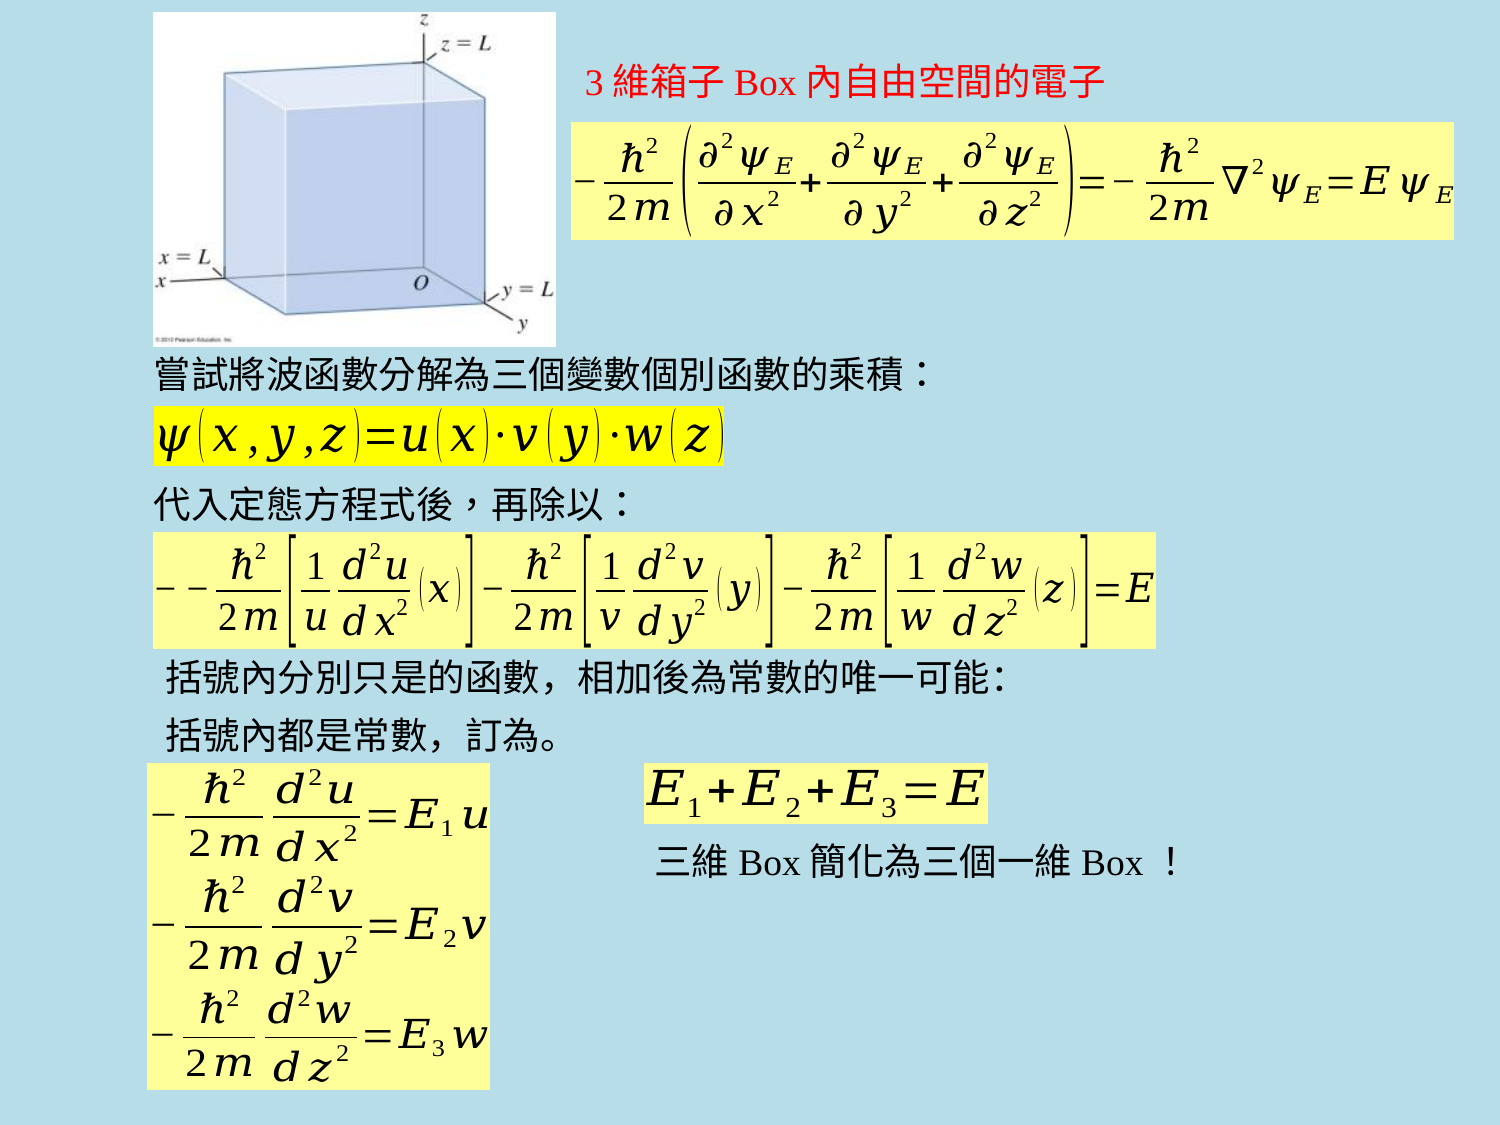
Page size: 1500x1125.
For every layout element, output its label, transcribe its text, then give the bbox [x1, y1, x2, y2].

text_box 三維Box簡化為三個一維Box！ [639, 830, 1337, 891]
picture [153, 12, 556, 347]
text_box 3維箱子Box內自由空間的電子 [570, 50, 1365, 110]
text_box 嘗試將波函數分解為三個變數個別函數的乘積： [138, 343, 972, 403]
